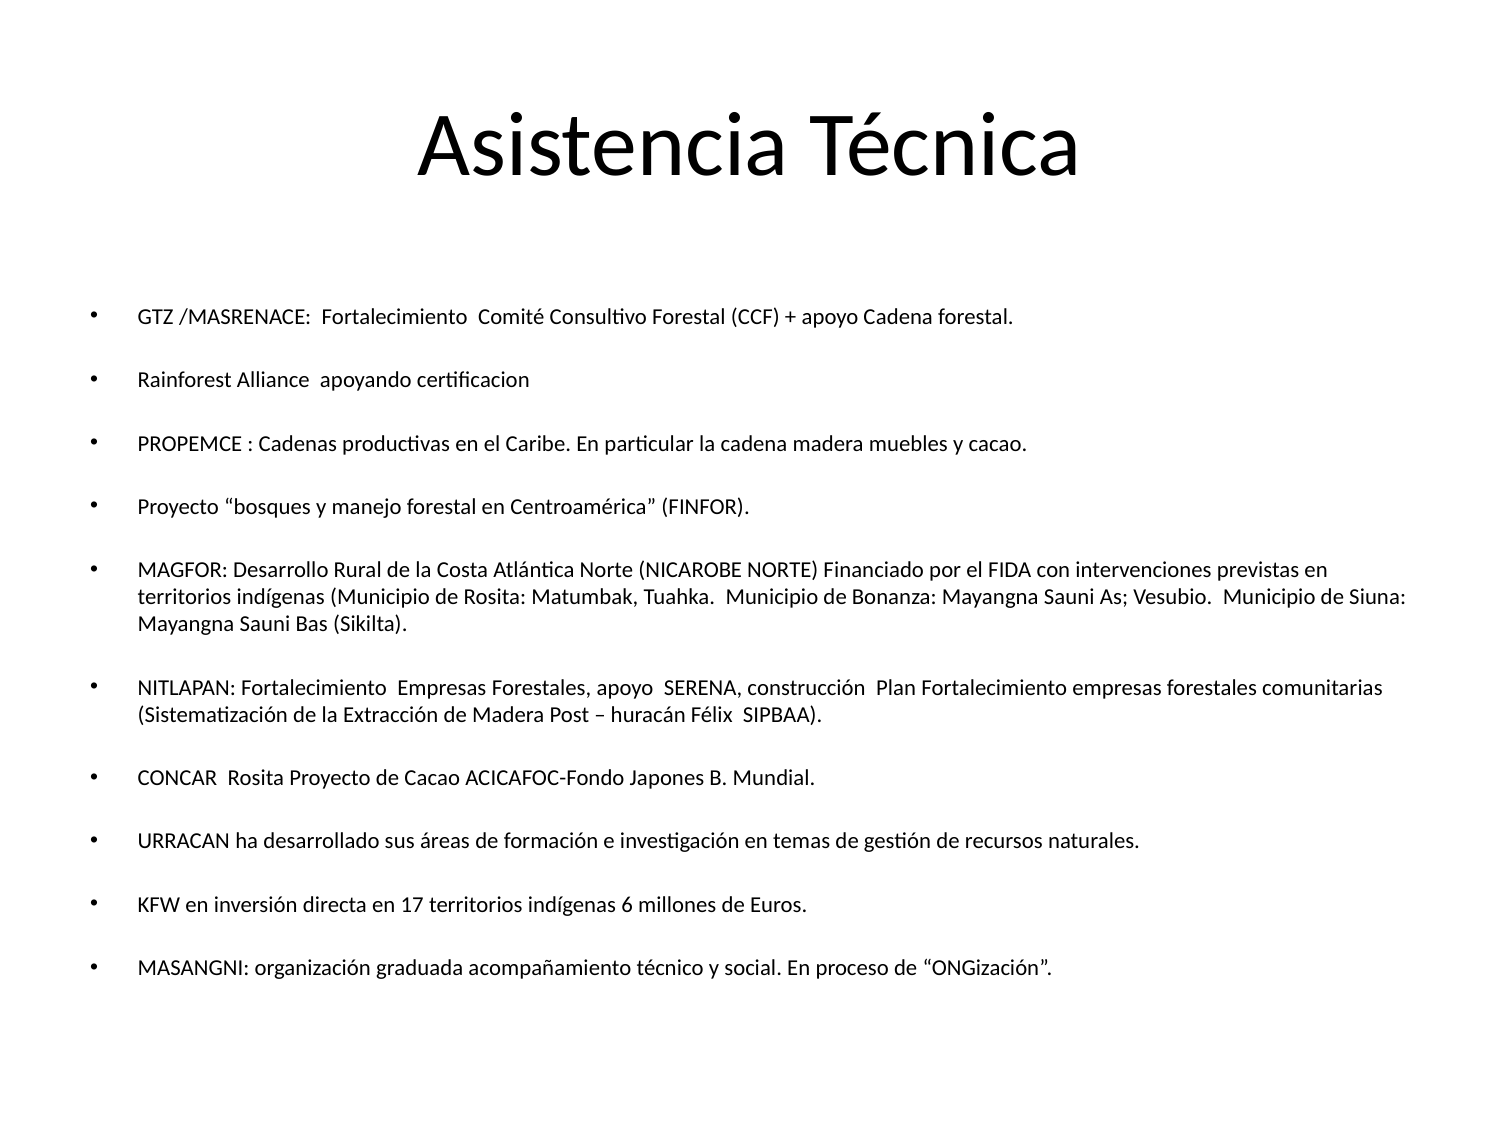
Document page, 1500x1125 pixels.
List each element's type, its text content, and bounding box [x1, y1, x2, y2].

title Asistencia Técnica [75, 45, 1425, 233]
list GTZ /MASRENACE: Fortalecimiento Comité Consultivo Forestal (CCF) + apoyo Cadena forestal. Rainforest Alliance apoyando certificacion PROPEMCE : Cadenas productivas en el Caribe. En particular la cadena madera muebles y cacao. Proyecto “bosques y manejo forestal en Centroamérica” (FINFOR). MAGFOR: Desarrollo Rural de la Costa Atlántica Norte (NICAROBE NORTE) Financiado por el FIDA con intervenciones previstas en territorios indígenas (Municipio de Rosita: Matumbak, Tuahka. Municipio de Bonanza: Mayangna Sauni As; Vesubio. Municipio de Siuna: Mayangna Sauni Bas (Sikilta). NITLAPAN: Fortalecimiento Empresas Forestales, apoyo SERENA, construcción Plan Fortalecimiento empresas forestales comunitarias (Sistematización de la Extracción de Madera Post – huracán Félix SIPBAA). CONCAR Rosita Proyecto de Cacao ACICAFOC-Fondo Japones B. Mundial. URRACAN ha desarrollado sus áreas de formación e investigación en temas de gestión de recursos naturales. KFW en inversión directa en 17 territorios indígenas 6 millones de Euros. MASANGNI: organización graduada acompañamiento técnico y social. En proceso de “ONGización”. [75, 262, 1425, 1005]
